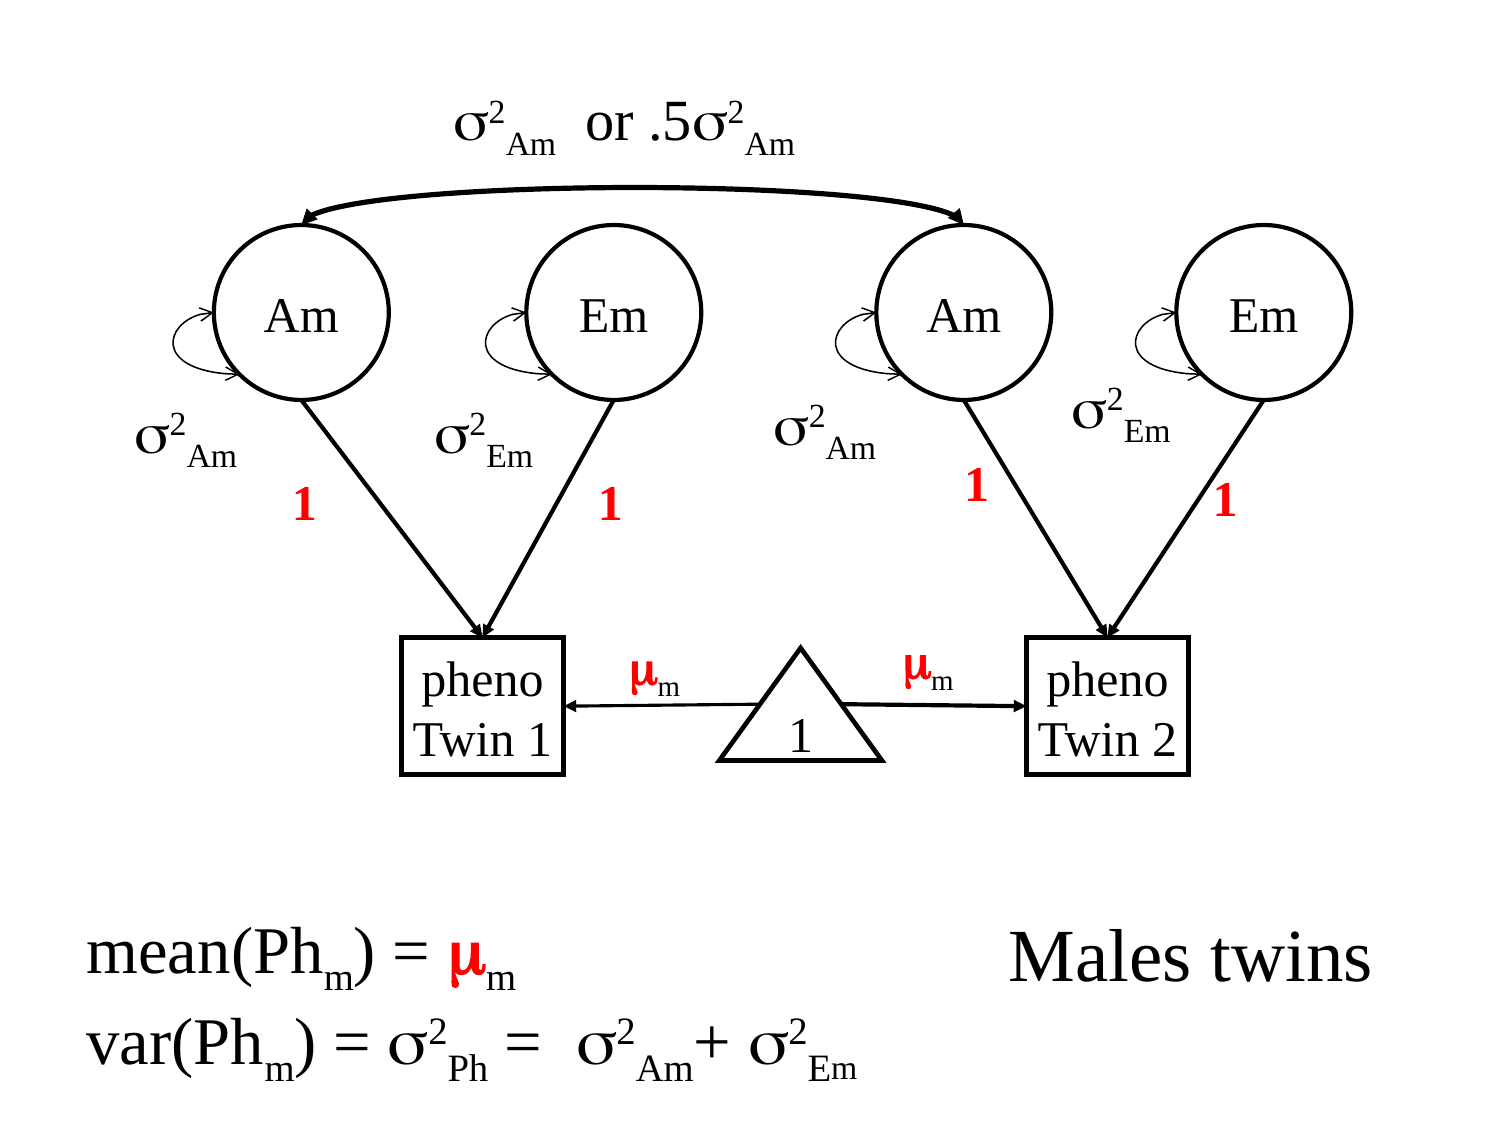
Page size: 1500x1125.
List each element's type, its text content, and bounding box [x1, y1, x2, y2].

text_box Males twins [994, 899, 1389, 1005]
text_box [113, 74, 1352, 776]
text_box mean(Phm) = mm var(Phm) = s2Ph = s2Am+ s2Em [71, 899, 873, 1097]
